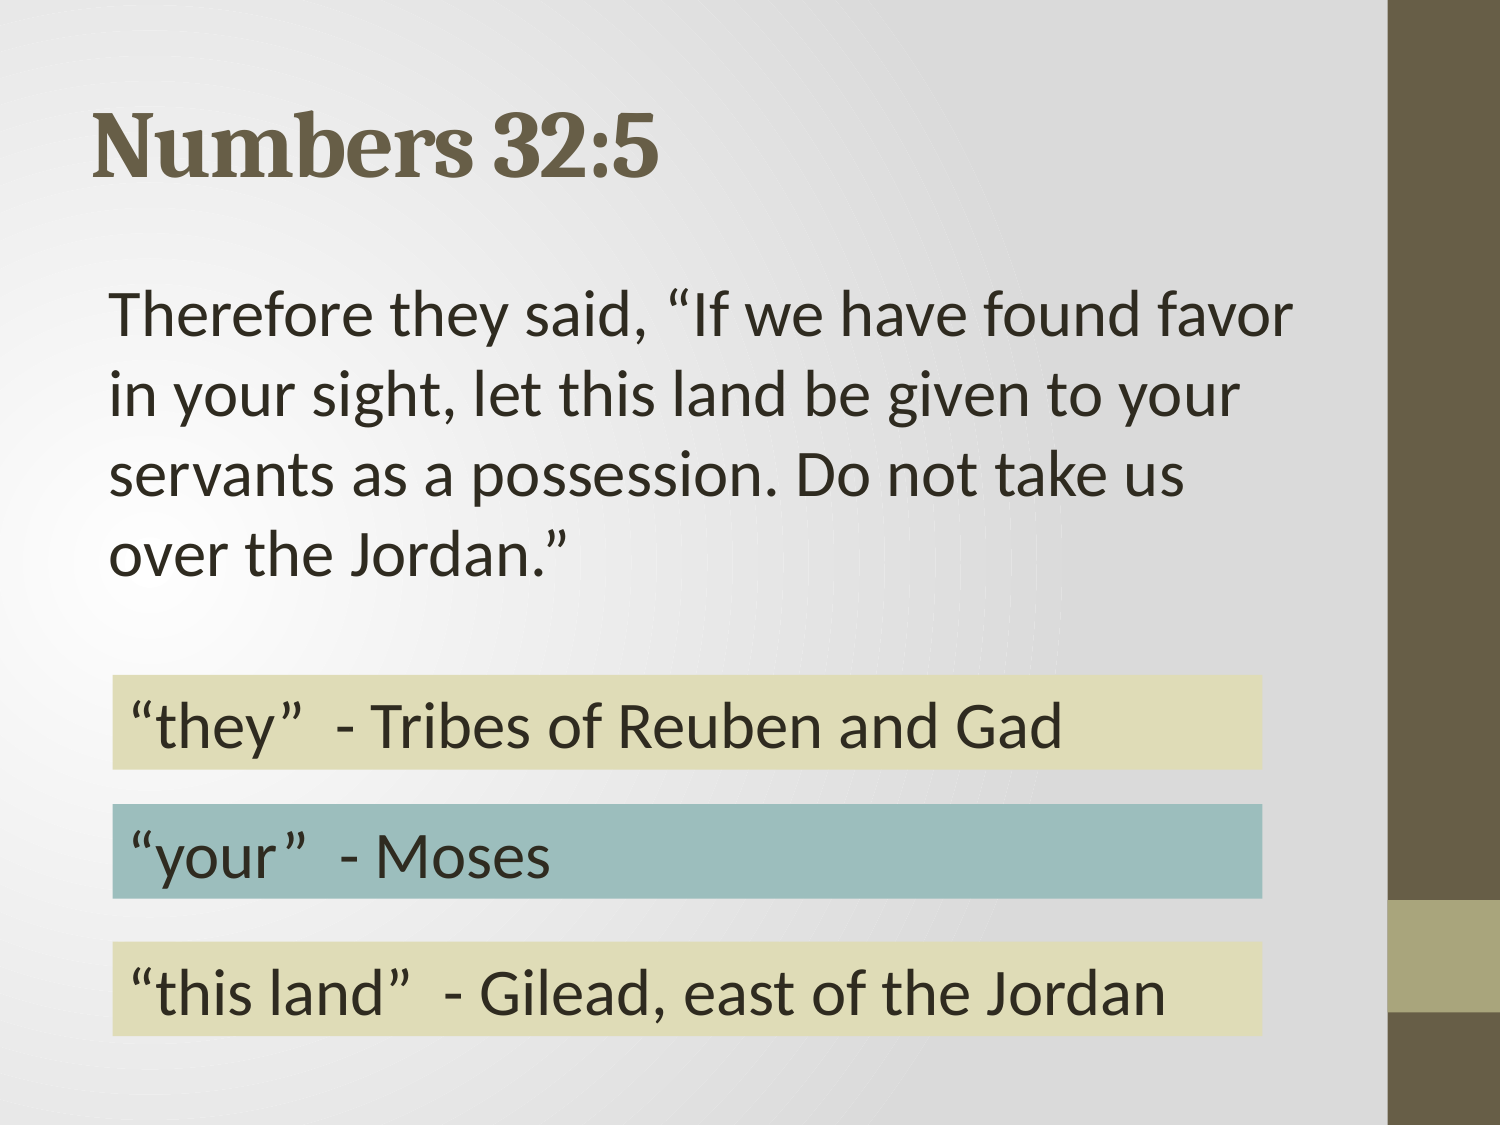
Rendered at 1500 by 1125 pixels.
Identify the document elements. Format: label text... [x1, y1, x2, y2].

text_box “they” - Tribes of Reuben and Gad [112, 674, 1263, 770]
list Therefore they said, “If we have found favor in your sight, let this land be given to your servants as a possession. Do not take us over the Jordan.” [75, 262, 1325, 638]
title Numbers 32:5 [75, 45, 1325, 233]
text_box “this land” - Gilead, east of the Jordan [112, 941, 1263, 1037]
text_box “your” - Moses [112, 804, 1263, 899]
